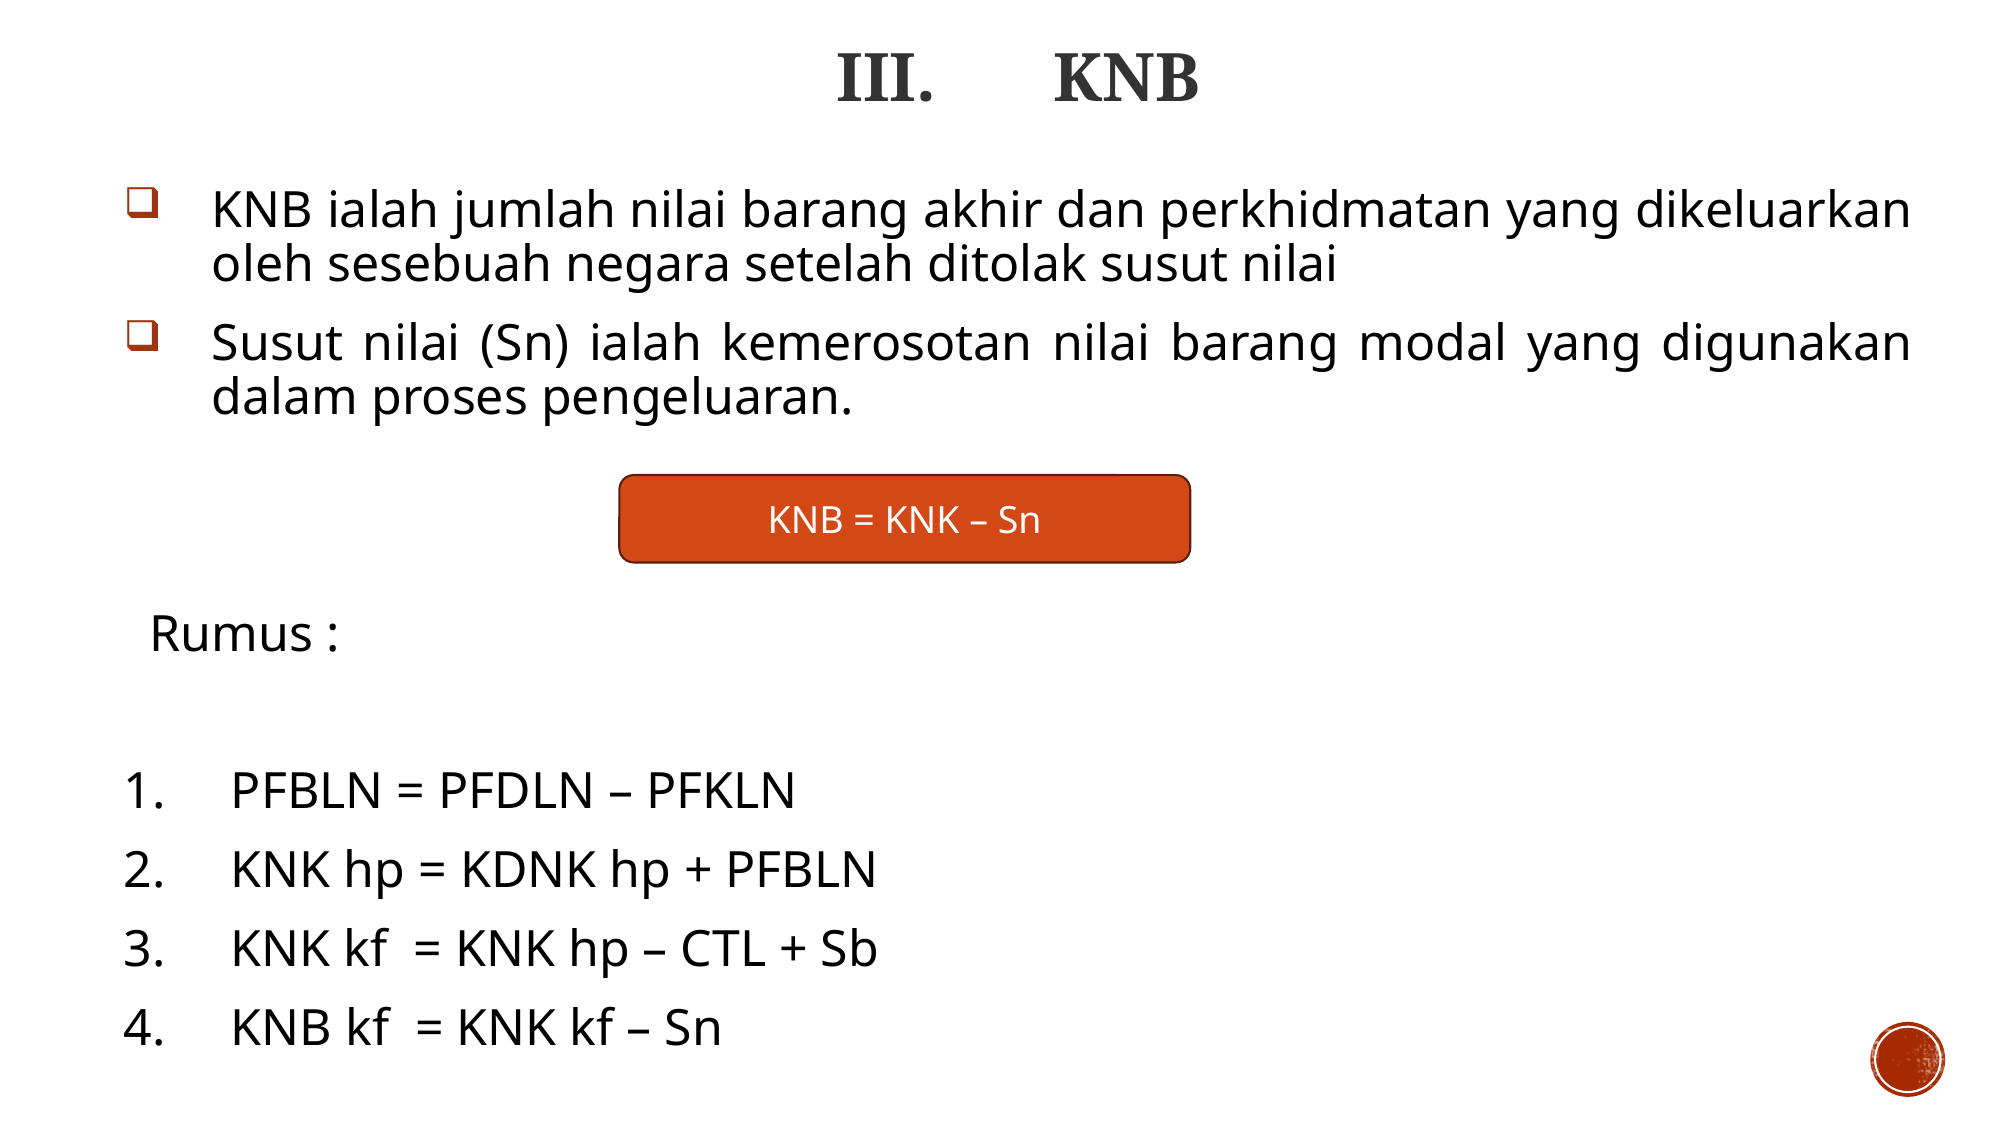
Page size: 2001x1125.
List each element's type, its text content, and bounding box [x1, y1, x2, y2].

list KNB ialah jumlah nilai barang akhir dan perkhidmatan yang dikeluarkan oleh sesebuah negara setelah ditolak susut nilai Susut nilai (Sn) ialah kemerosotan nilai barang modal yang digunakan dalam proses pengeluaran. Rumus : 1. PFBLN = PFDLN – PFKLN 2. KNK hp = KDNK hp + PFBLN 3. KNK kf = KNK hp – CTL + Sb 4. KNB kf = KNK kf – Sn [108, 176, 1929, 1099]
text_box KNB = KNK – Sn [618, 473, 1192, 564]
title iii. KNB [193, 36, 1844, 124]
